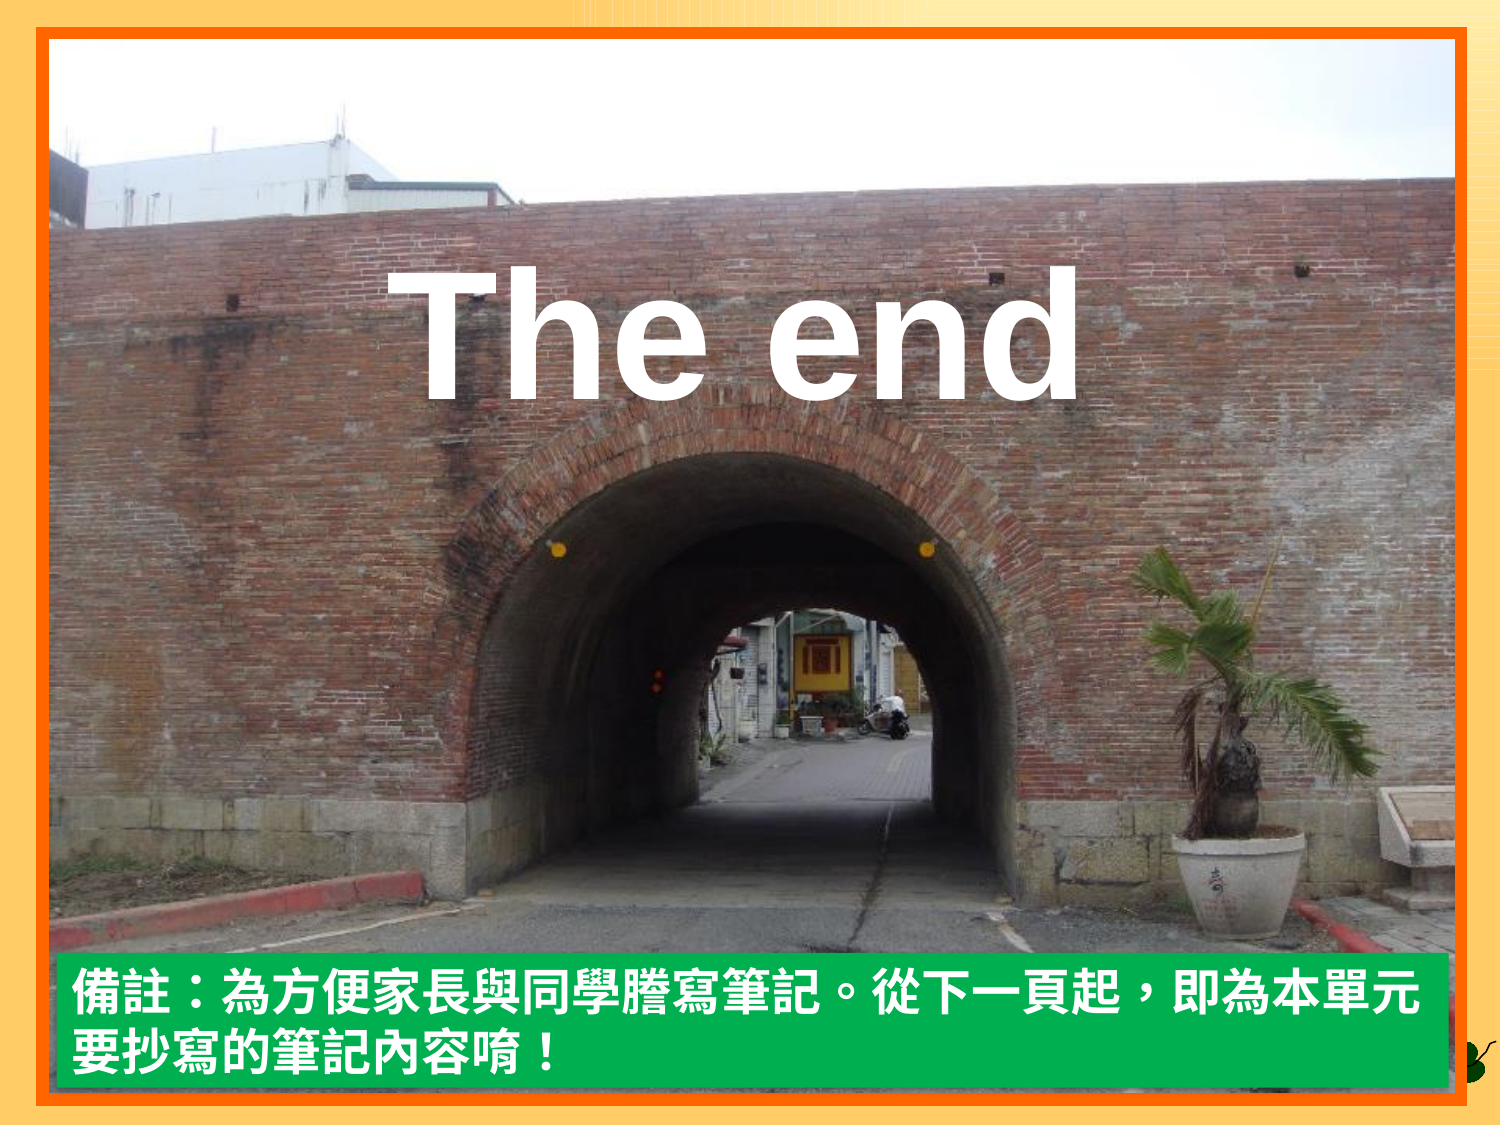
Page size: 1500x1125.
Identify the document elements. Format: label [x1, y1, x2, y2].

picture [48, 39, 1455, 1094]
